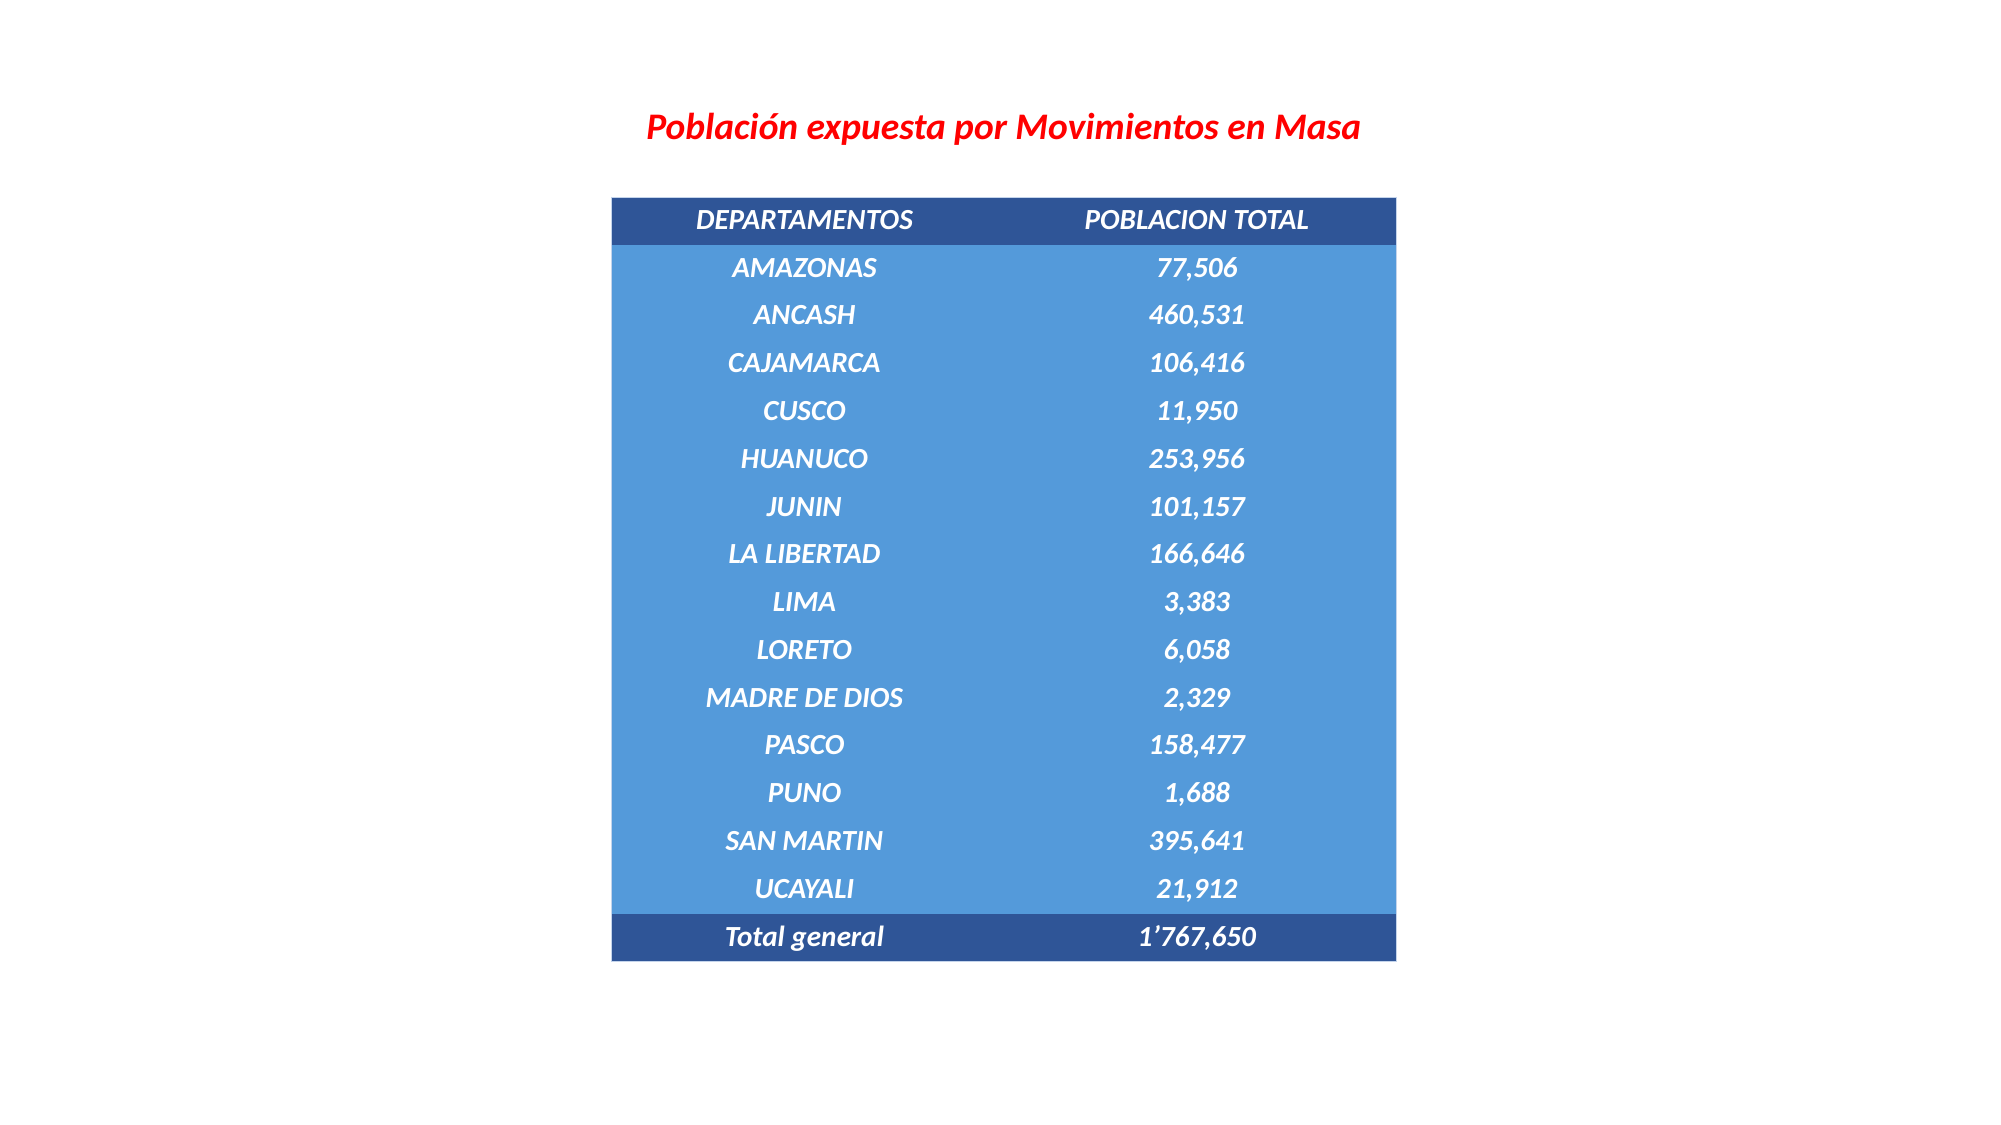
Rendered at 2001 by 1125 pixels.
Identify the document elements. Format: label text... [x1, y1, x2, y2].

table_cell LA LIBERTAD [612, 532, 997, 579]
table_cell 2,329 [997, 675, 1396, 723]
table_cell PASCO [612, 723, 997, 771]
table_header DEPARTAMENTOS [612, 198, 997, 245]
table_cell 77,506 [997, 245, 1396, 293]
table_cell 395,641 [997, 818, 1396, 866]
table_cell Total general [612, 914, 997, 961]
table_cell 166,646 [997, 532, 1396, 579]
text_box Población expuesta por Movimientos en Masa [631, 94, 1377, 155]
table_cell CAJAMARCA [612, 341, 997, 388]
table_cell 106,416 [997, 341, 1396, 388]
table_cell 253,956 [997, 436, 1396, 484]
table_cell LORETO [612, 627, 997, 675]
table_cell JUNIN [612, 484, 997, 532]
table_cell 101,157 [997, 484, 1396, 532]
table_cell SAN MARTIN [612, 818, 997, 866]
table_header POBLACION TOTAL [997, 198, 1396, 245]
table_cell 460,531 [997, 293, 1396, 341]
table_cell AMAZONAS [612, 245, 997, 293]
table_cell MADRE DE DIOS [612, 675, 997, 723]
table_cell 1,688 [997, 771, 1396, 818]
table_cell 3,383 [997, 579, 1396, 627]
table_cell PUNO [612, 771, 997, 818]
table_cell 158,477 [997, 723, 1396, 771]
table_cell 1’767,650 [997, 914, 1396, 961]
table_cell UCAYALI [612, 866, 997, 914]
table_cell LIMA [612, 579, 997, 627]
table_cell 11,950 [997, 388, 1396, 436]
table_cell CUSCO [612, 388, 997, 436]
table_cell ANCASH [612, 293, 997, 341]
table_cell HUANUCO [612, 436, 997, 484]
table_cell 21,912 [997, 866, 1396, 914]
table_cell 6,058 [997, 627, 1396, 675]
